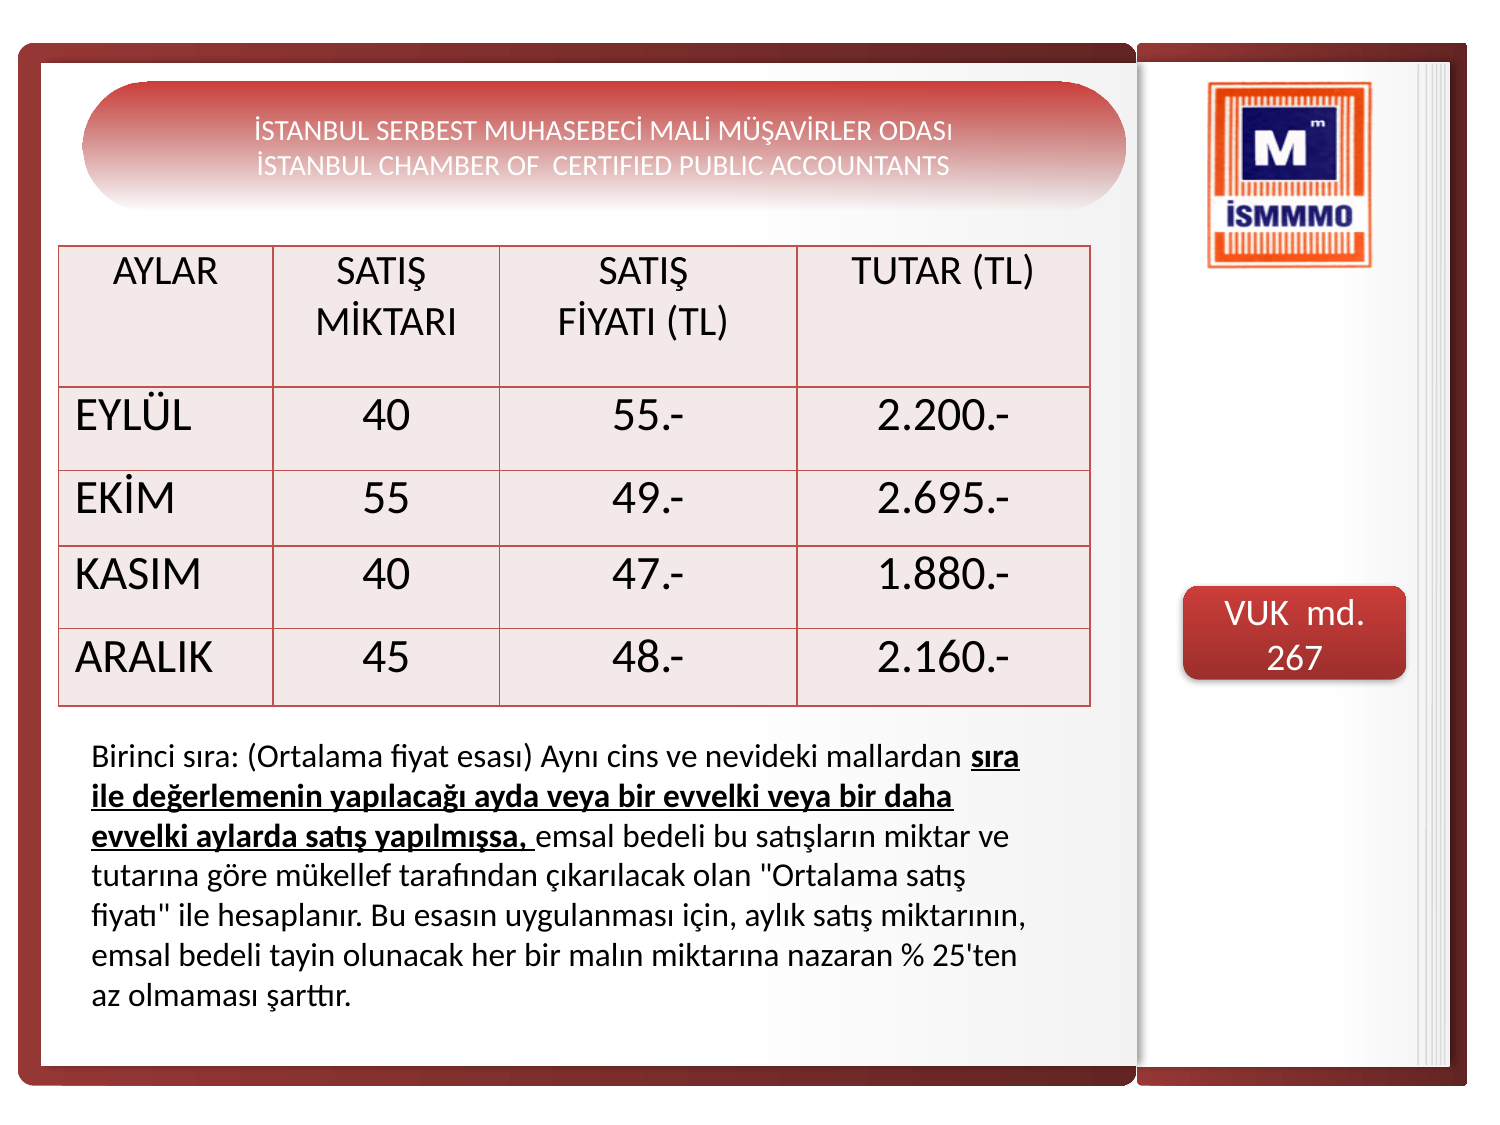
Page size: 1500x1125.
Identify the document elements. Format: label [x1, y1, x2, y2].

picture [1206, 81, 1374, 270]
text_box [17, 42, 1137, 1086]
text_box [1139, 42, 1468, 1086]
